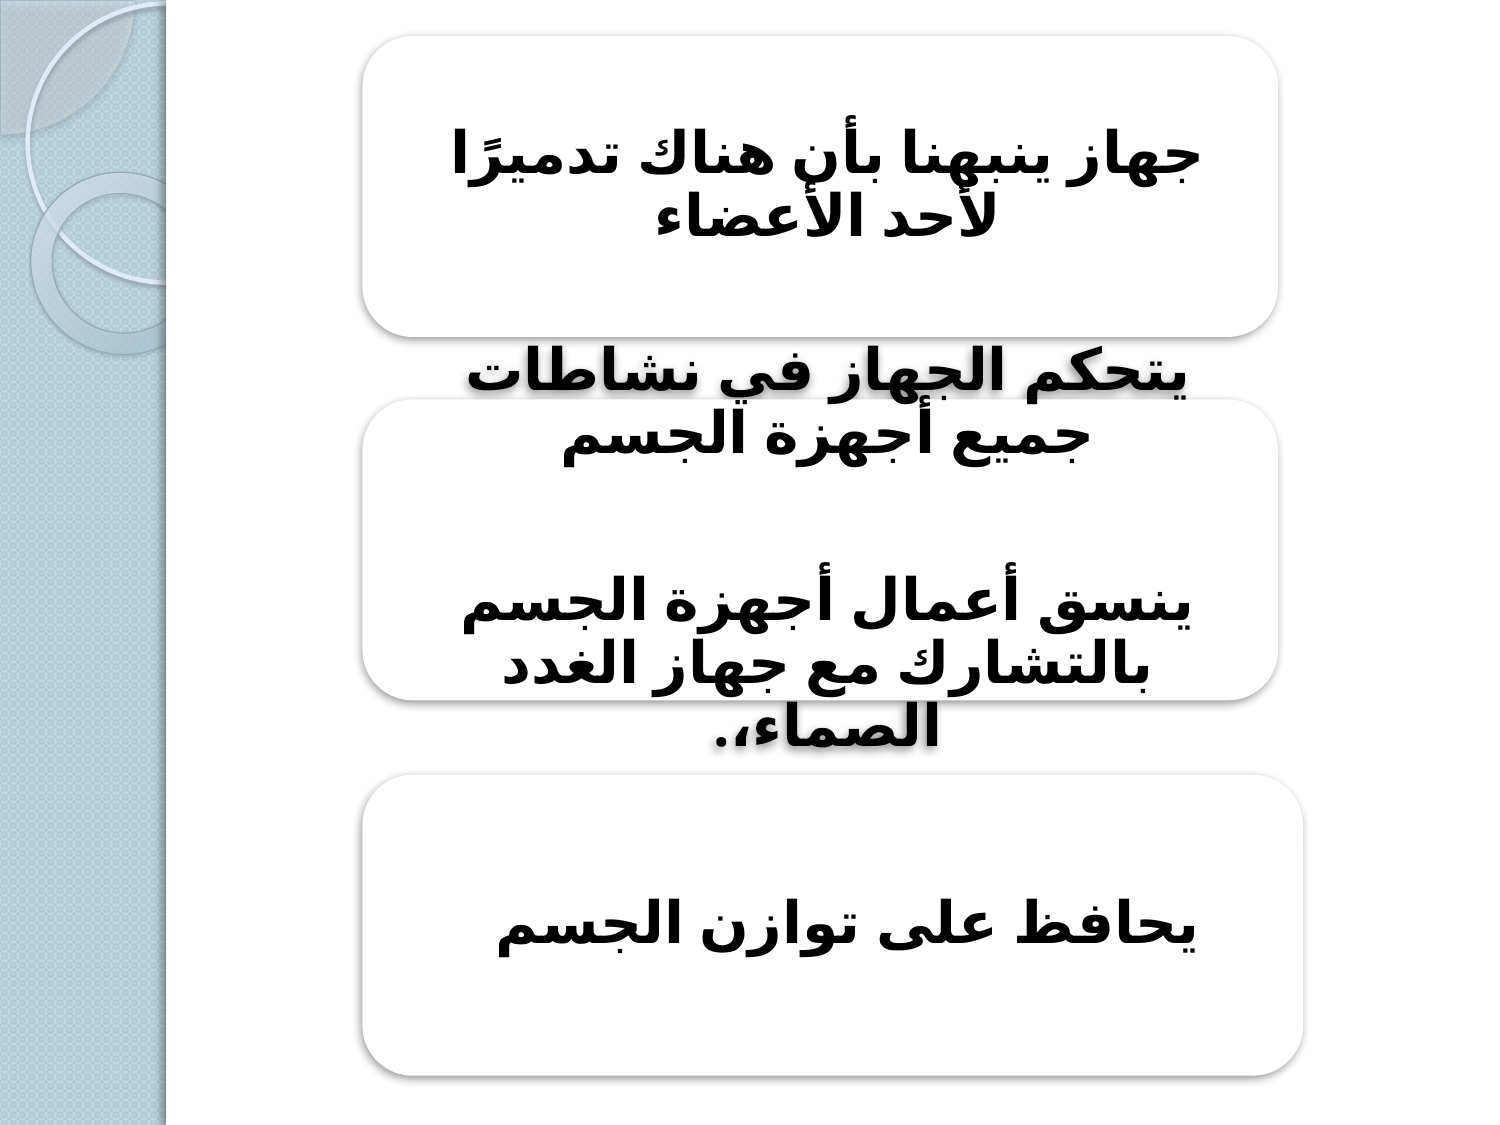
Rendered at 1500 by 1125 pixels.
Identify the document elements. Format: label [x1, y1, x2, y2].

list [174, 0, 1466, 1125]
